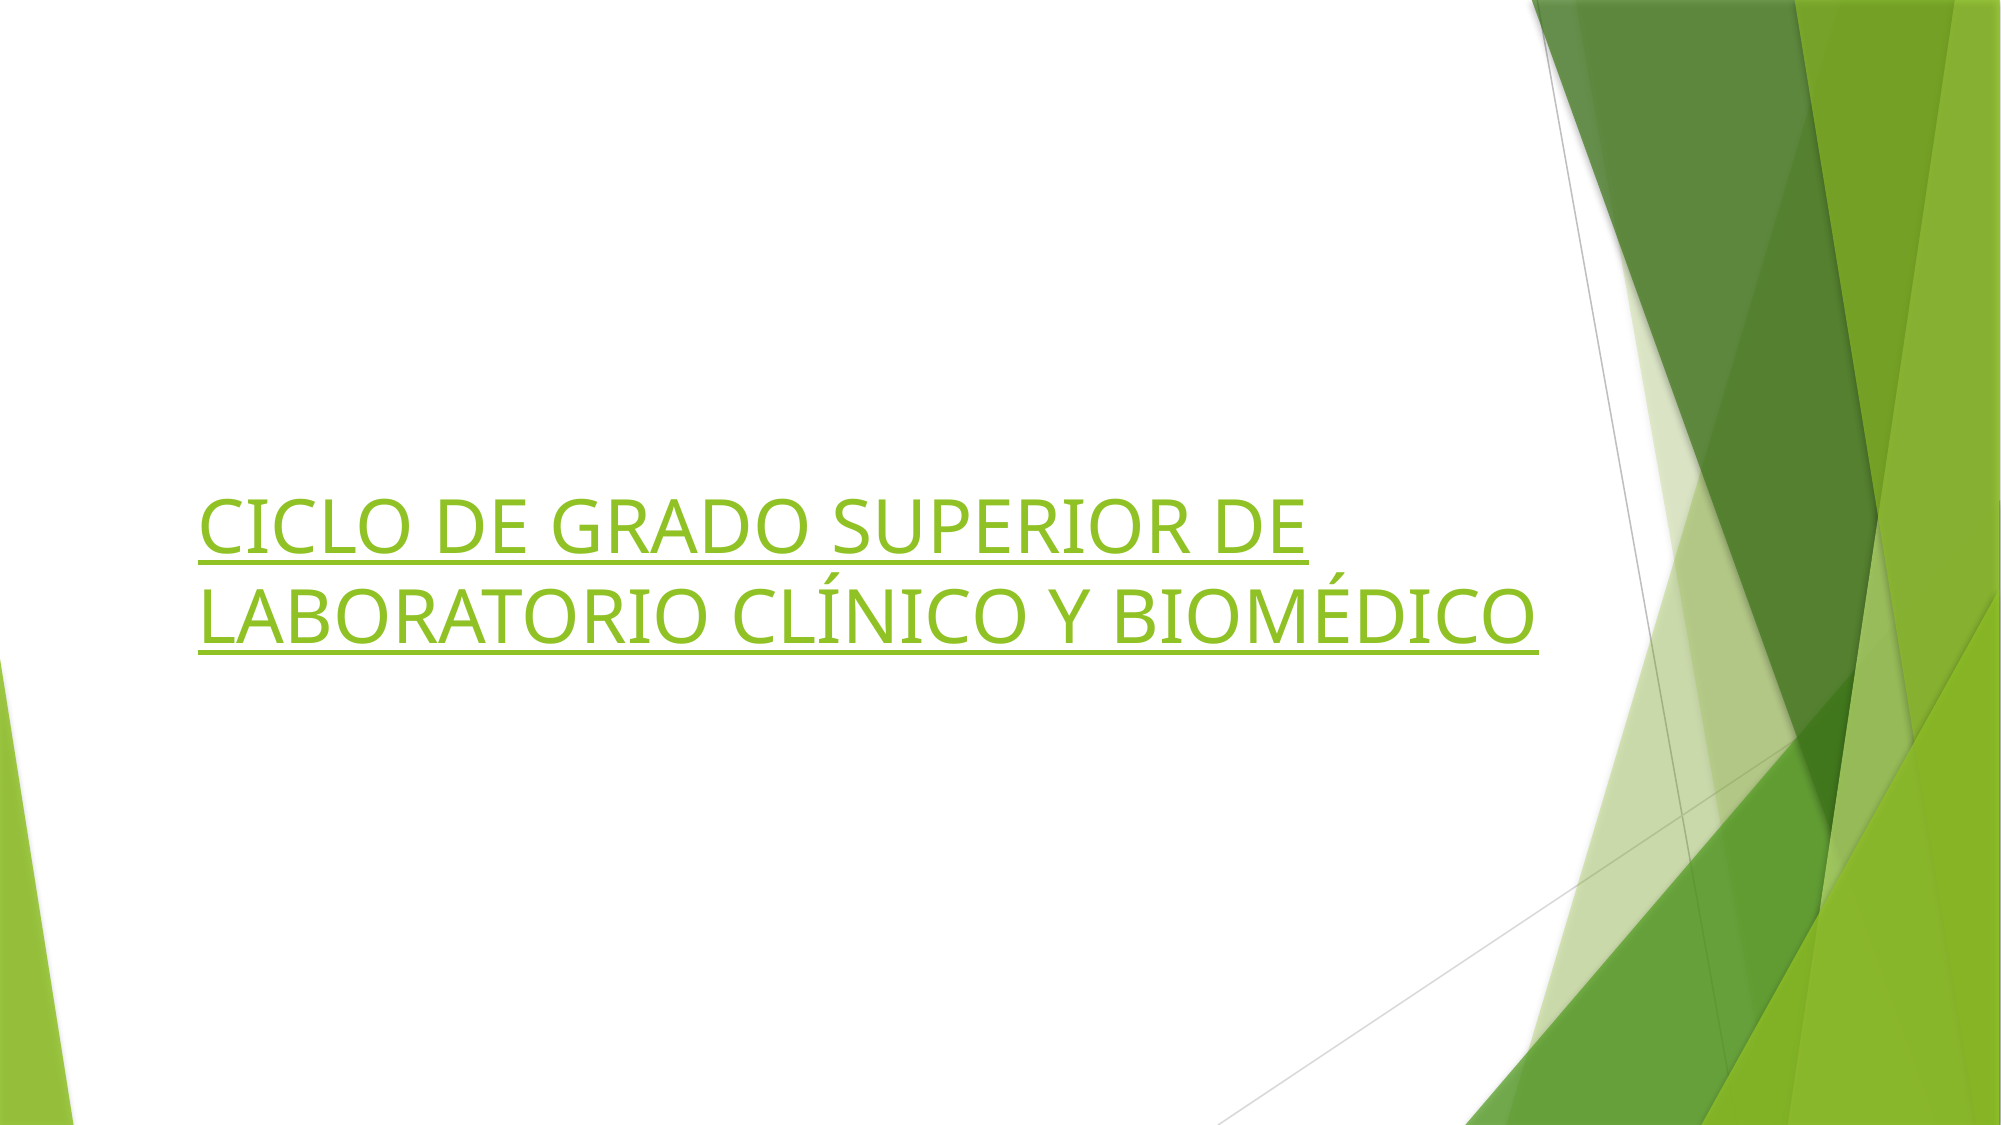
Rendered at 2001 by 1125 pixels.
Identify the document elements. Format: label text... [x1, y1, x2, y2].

title CICLO DE GRADO SUPERIOR DE LABORATORIO CLÍNICO Y BIOMÉDICO [182, 471, 1593, 689]
